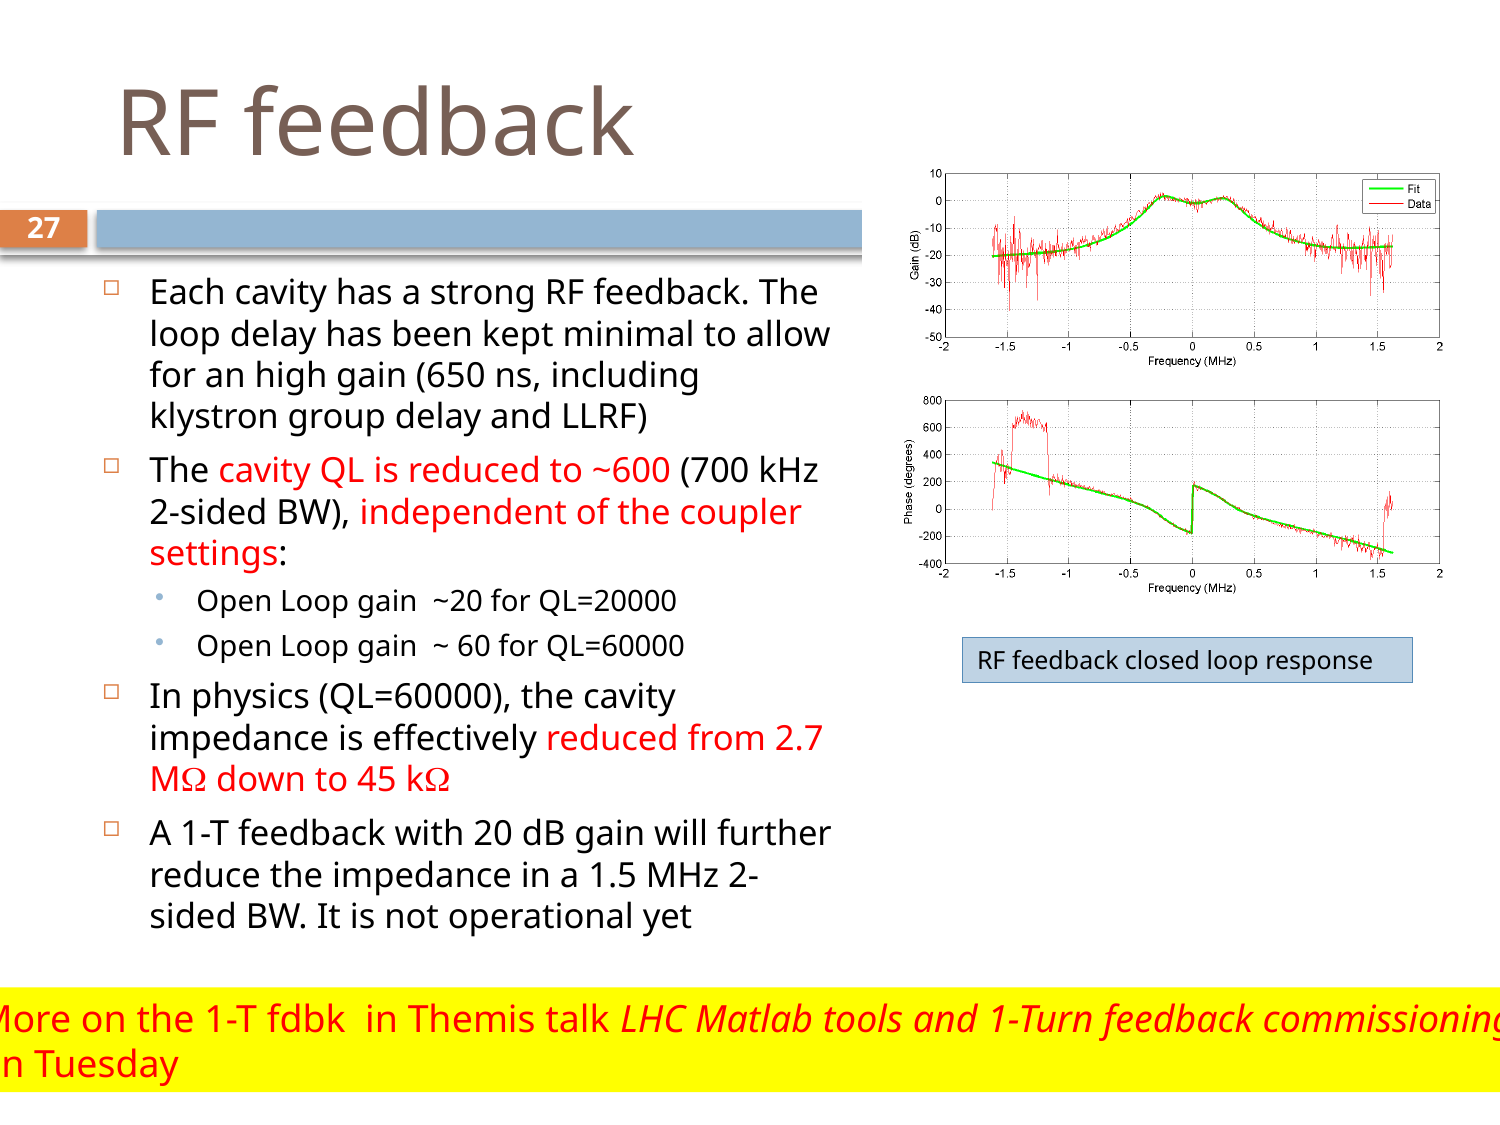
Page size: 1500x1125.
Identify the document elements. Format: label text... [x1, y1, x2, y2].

list Each cavity has a strong RF feedback. The loop delay has been kept minimal to allow for an high gain (650 ns, including klystron group delay and LLRF) The cavity QL is reduced to ~600 (700 kHz 2-sided BW), independent of the coupler settings: Open Loop gain ~20 for QL=20000 Open Loop gain ~ 60 for QL=60000 In physics (QL=60000), the cavity impedance is effectively reduced from 2.7 MW down to 45 kW A 1-T feedback with 20 dB gain will further reduce the impedance in a 1.5 MHz 2-sided BW. It is not operational yet [87, 262, 850, 987]
text_box RF feedback closed loop response [962, 637, 1413, 683]
picture [862, 137, 1500, 616]
text_box More on the 1-T fdbk in Themis talk LHC Matlab tools and 1-Turn feedback commissioning on Tuesday [0, 987, 1500, 1093]
title RF feedback [100, 37, 1438, 200]
slide_number 27 [0, 208, 88, 249]
